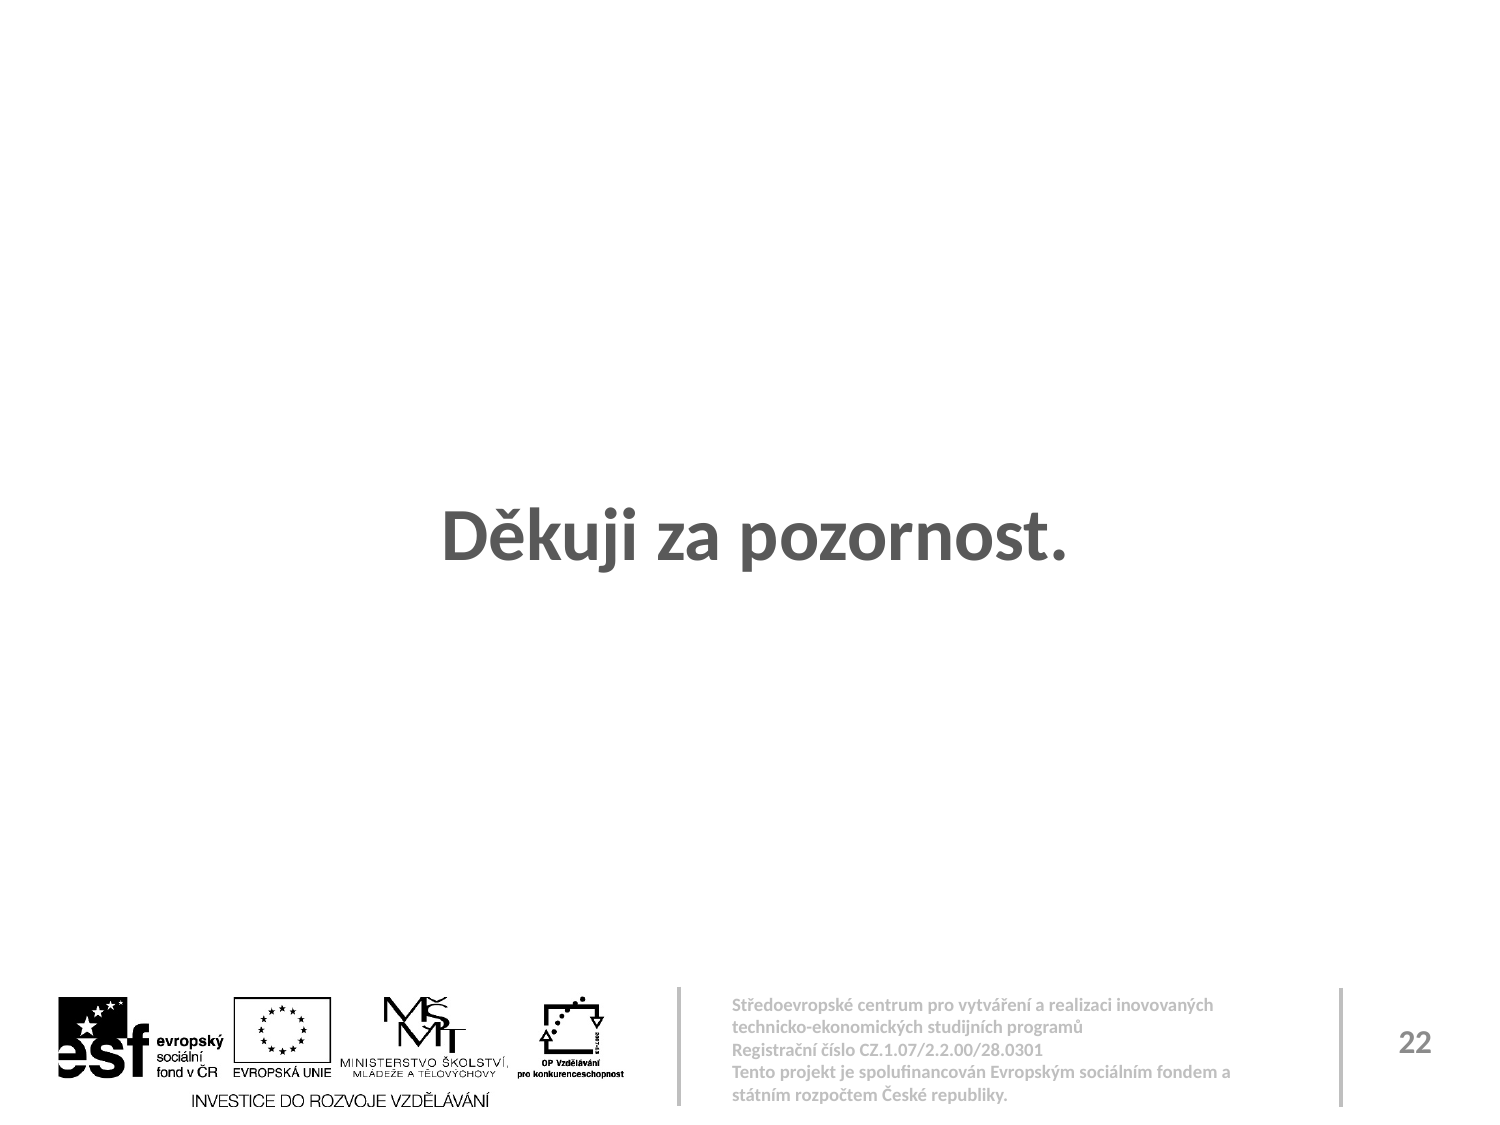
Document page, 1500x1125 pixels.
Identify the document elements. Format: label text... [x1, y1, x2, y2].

text_box Děkuji za pozornost. [64, 432, 1447, 583]
picture [41, 986, 641, 1118]
